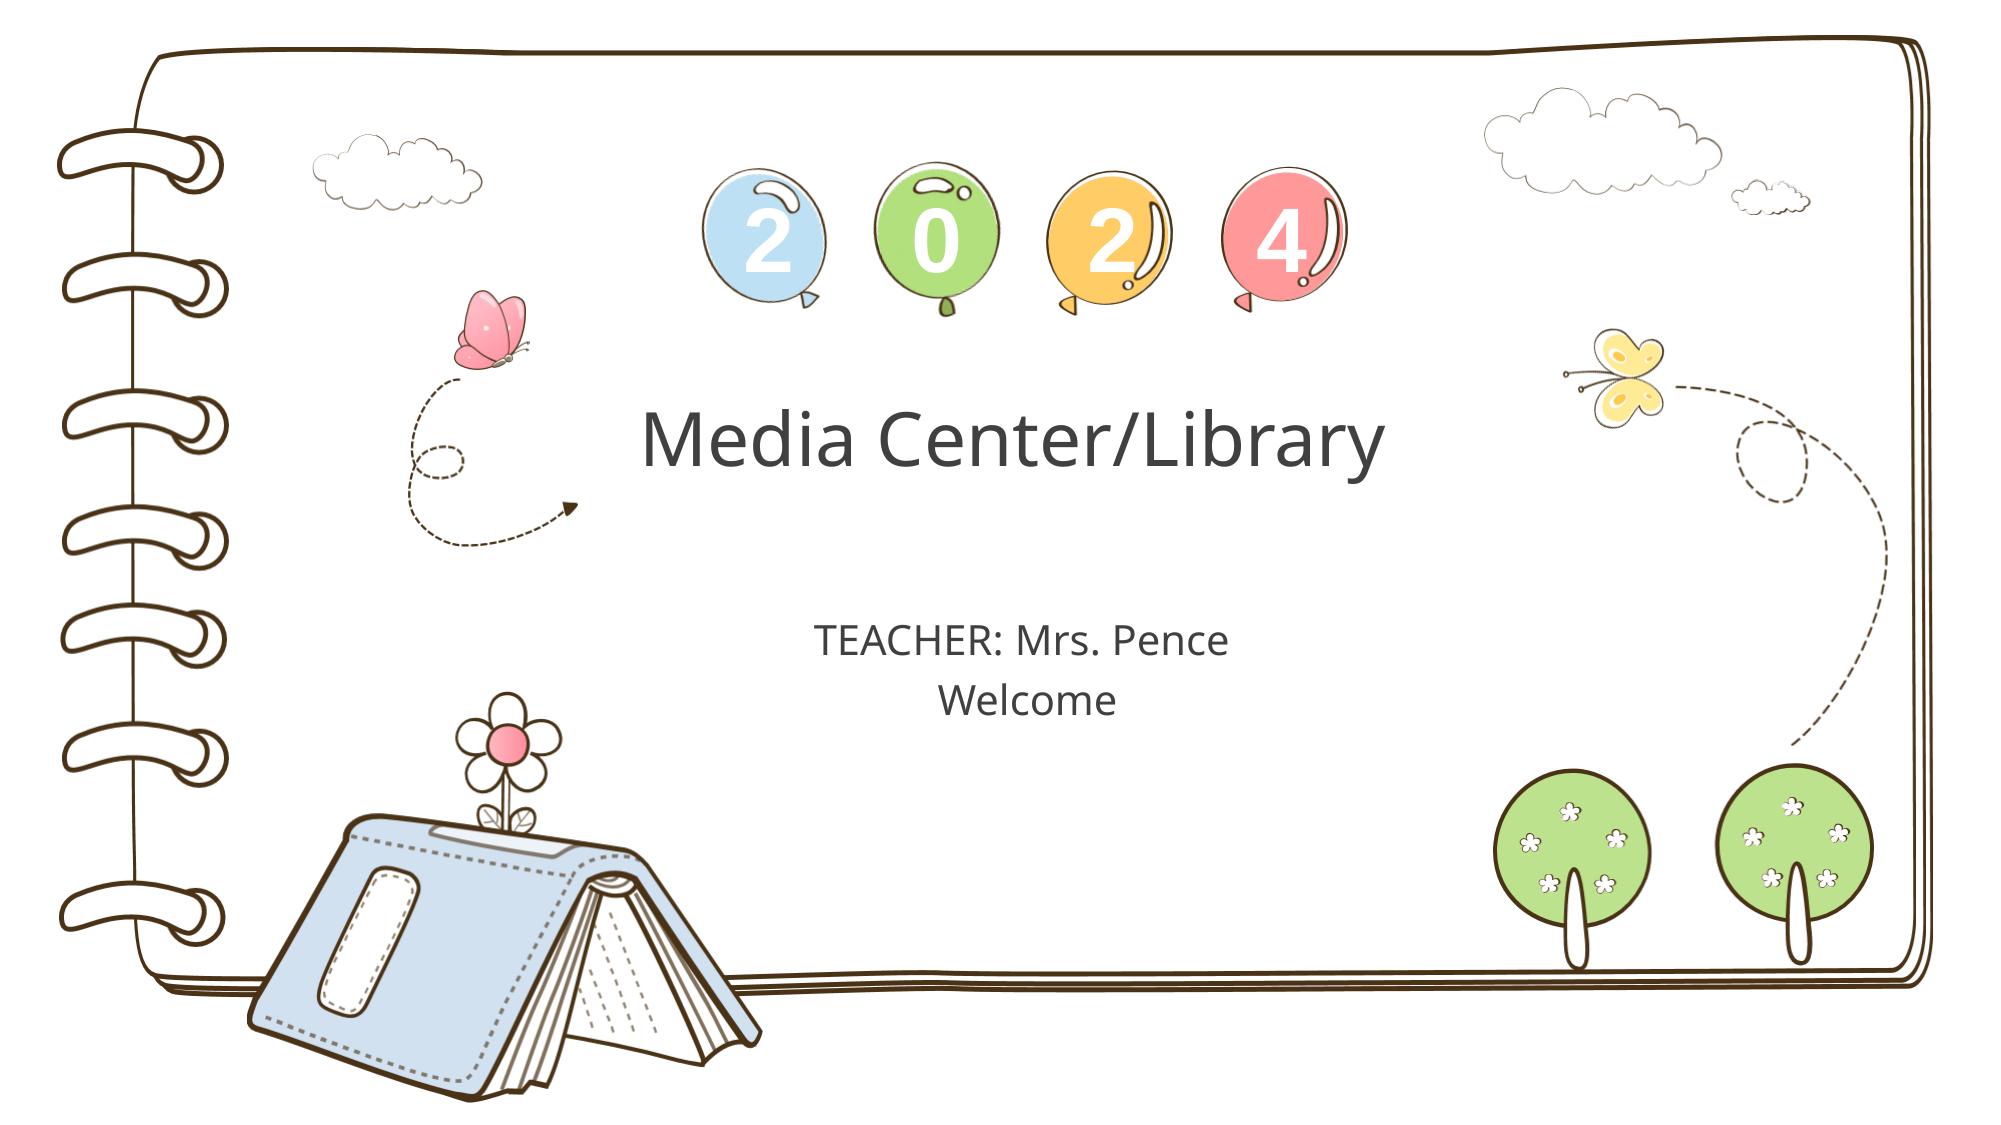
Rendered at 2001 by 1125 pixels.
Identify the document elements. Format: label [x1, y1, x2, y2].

picture [247, 691, 764, 1103]
picture [1547, 306, 1962, 752]
text_box [1221, 166, 1348, 313]
text_box [691, 157, 839, 324]
picture [408, 378, 578, 548]
text_box [1046, 170, 1173, 316]
text_box [56, 34, 1934, 1000]
picture [1482, 84, 1845, 215]
picture [1493, 763, 1874, 972]
picture [303, 125, 504, 221]
text_box [859, 149, 1019, 329]
picture [454, 290, 530, 370]
